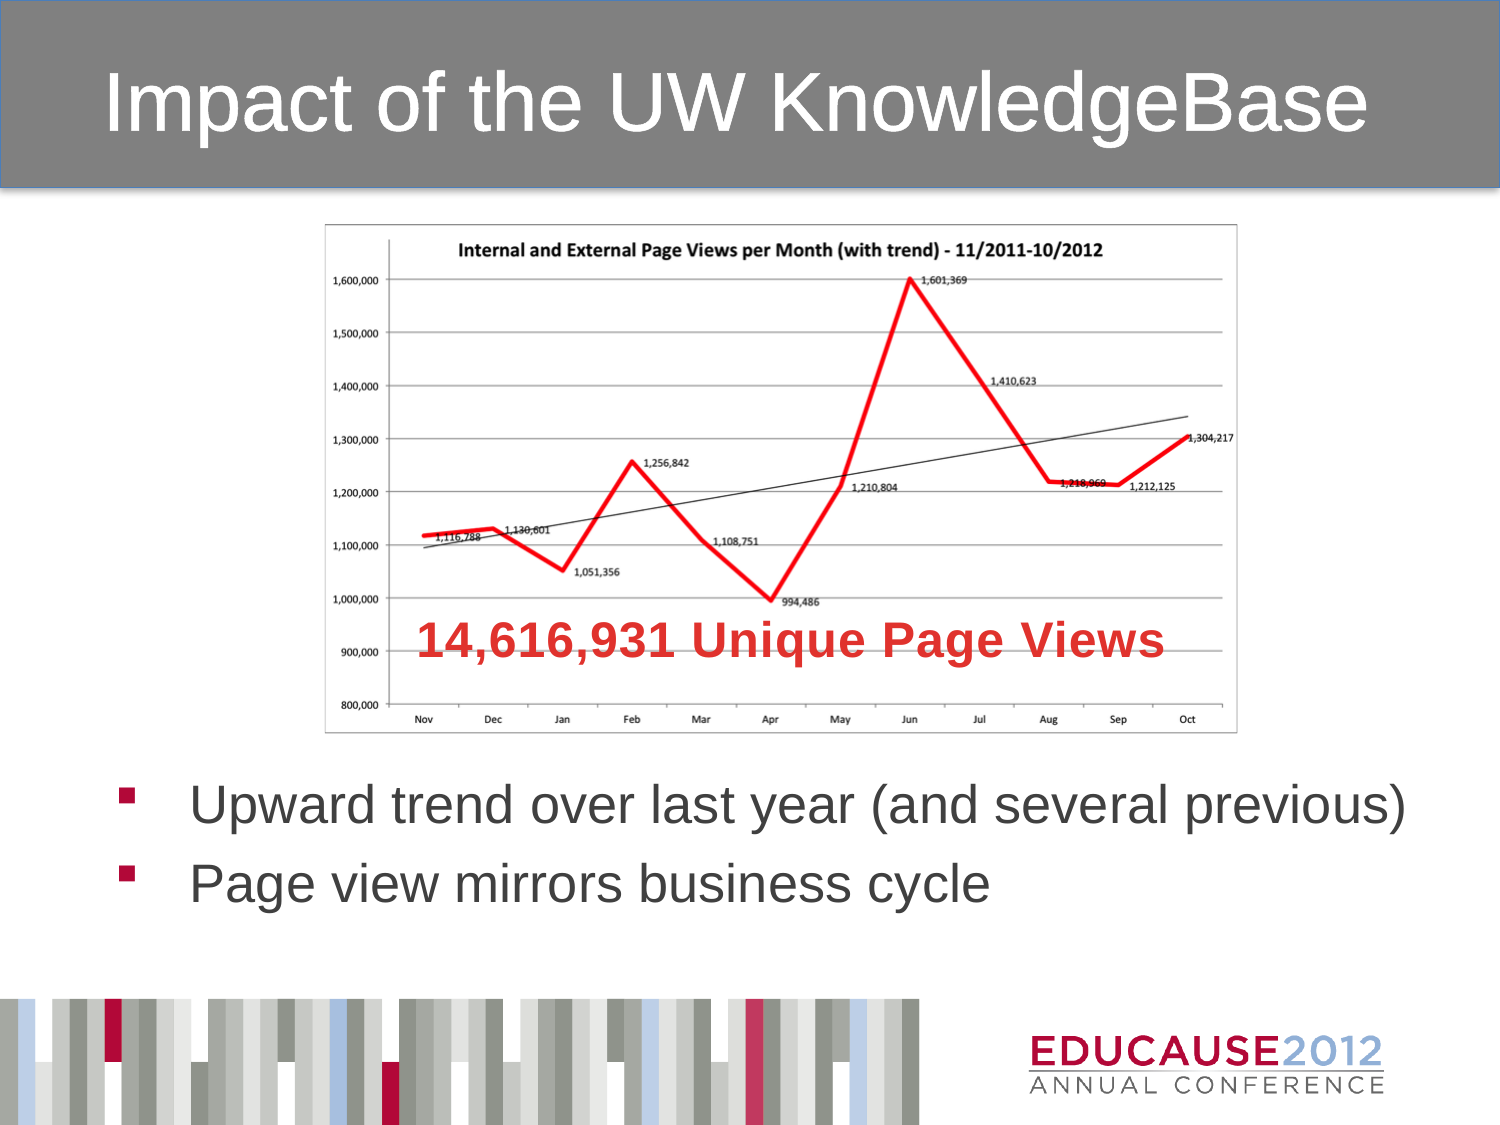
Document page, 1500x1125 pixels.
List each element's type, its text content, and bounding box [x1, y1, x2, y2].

title Impact of the UW KnowledgeBase [87, 0, 1404, 207]
picture [0, 188, 1500, 1125]
text_box 14,616,931 Unique Page Views [349, 599, 1233, 675]
text_box [324, 224, 1238, 734]
list Upward trend over last year (and several previous) Page view mirrors business cycle [99, 224, 1425, 971]
